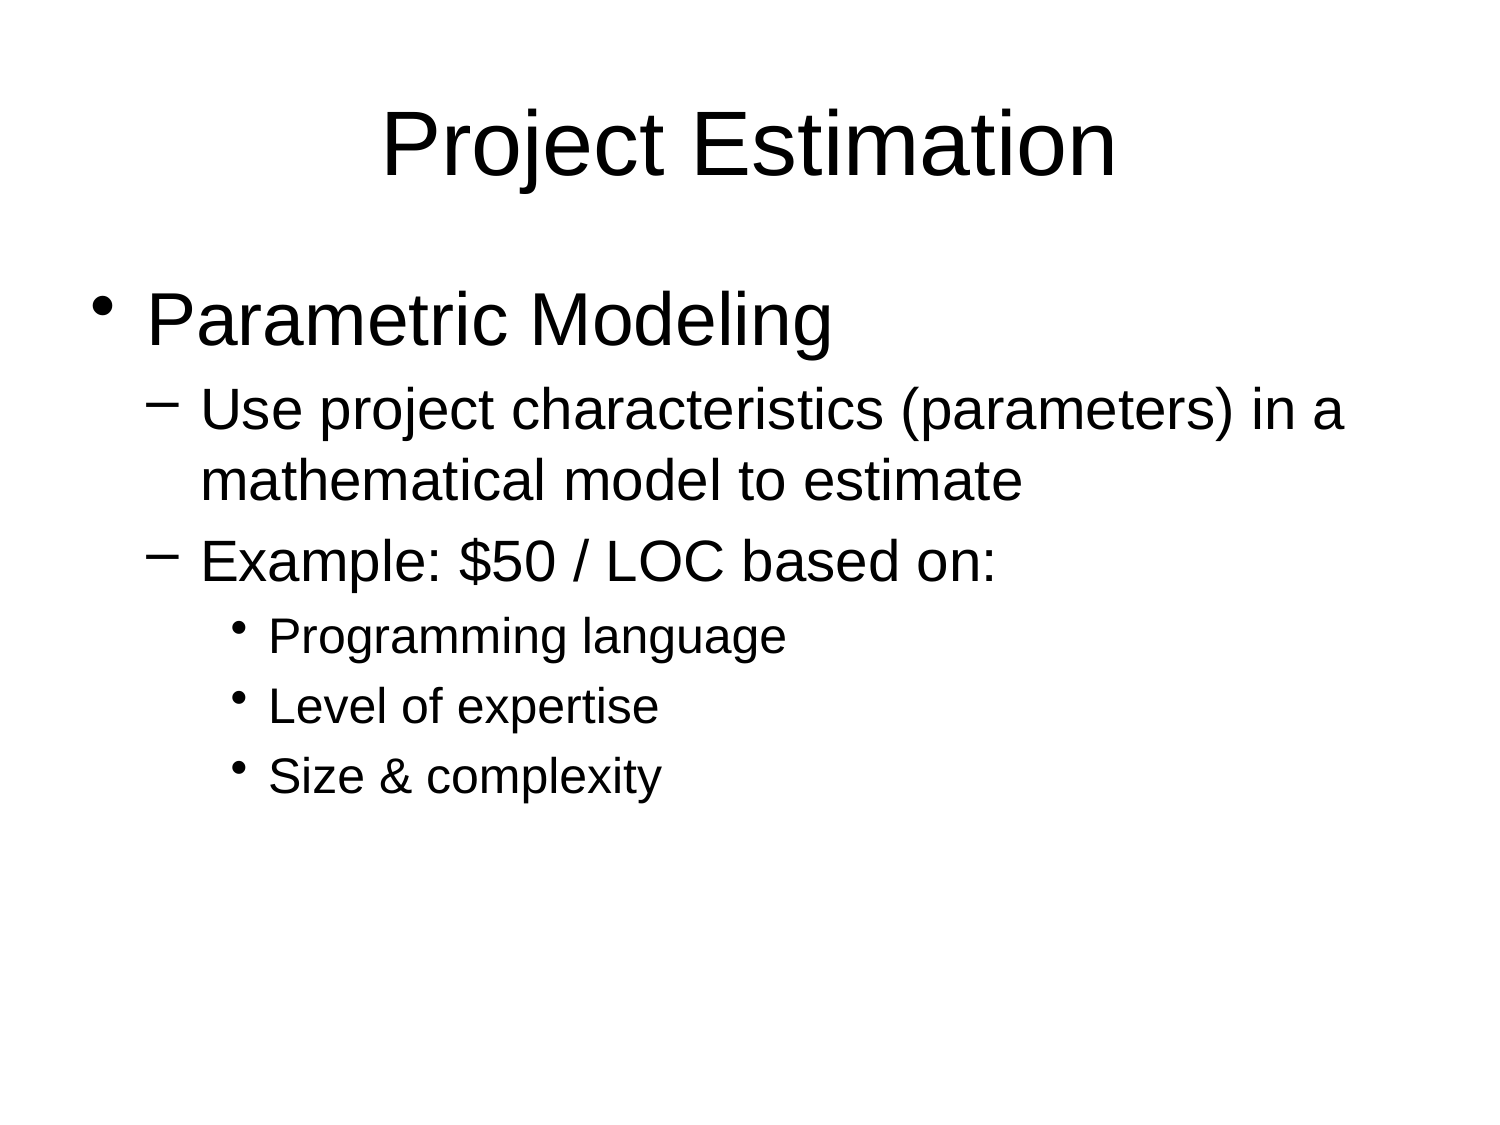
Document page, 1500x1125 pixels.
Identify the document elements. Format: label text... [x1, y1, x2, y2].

title Project Estimation [75, 45, 1425, 233]
list Parametric Modeling Use project characteristics (parameters) in a mathematical model to estimate Example: $50 / LOC based on: Programming language Level of expertise Size & complexity [75, 262, 1425, 1005]
